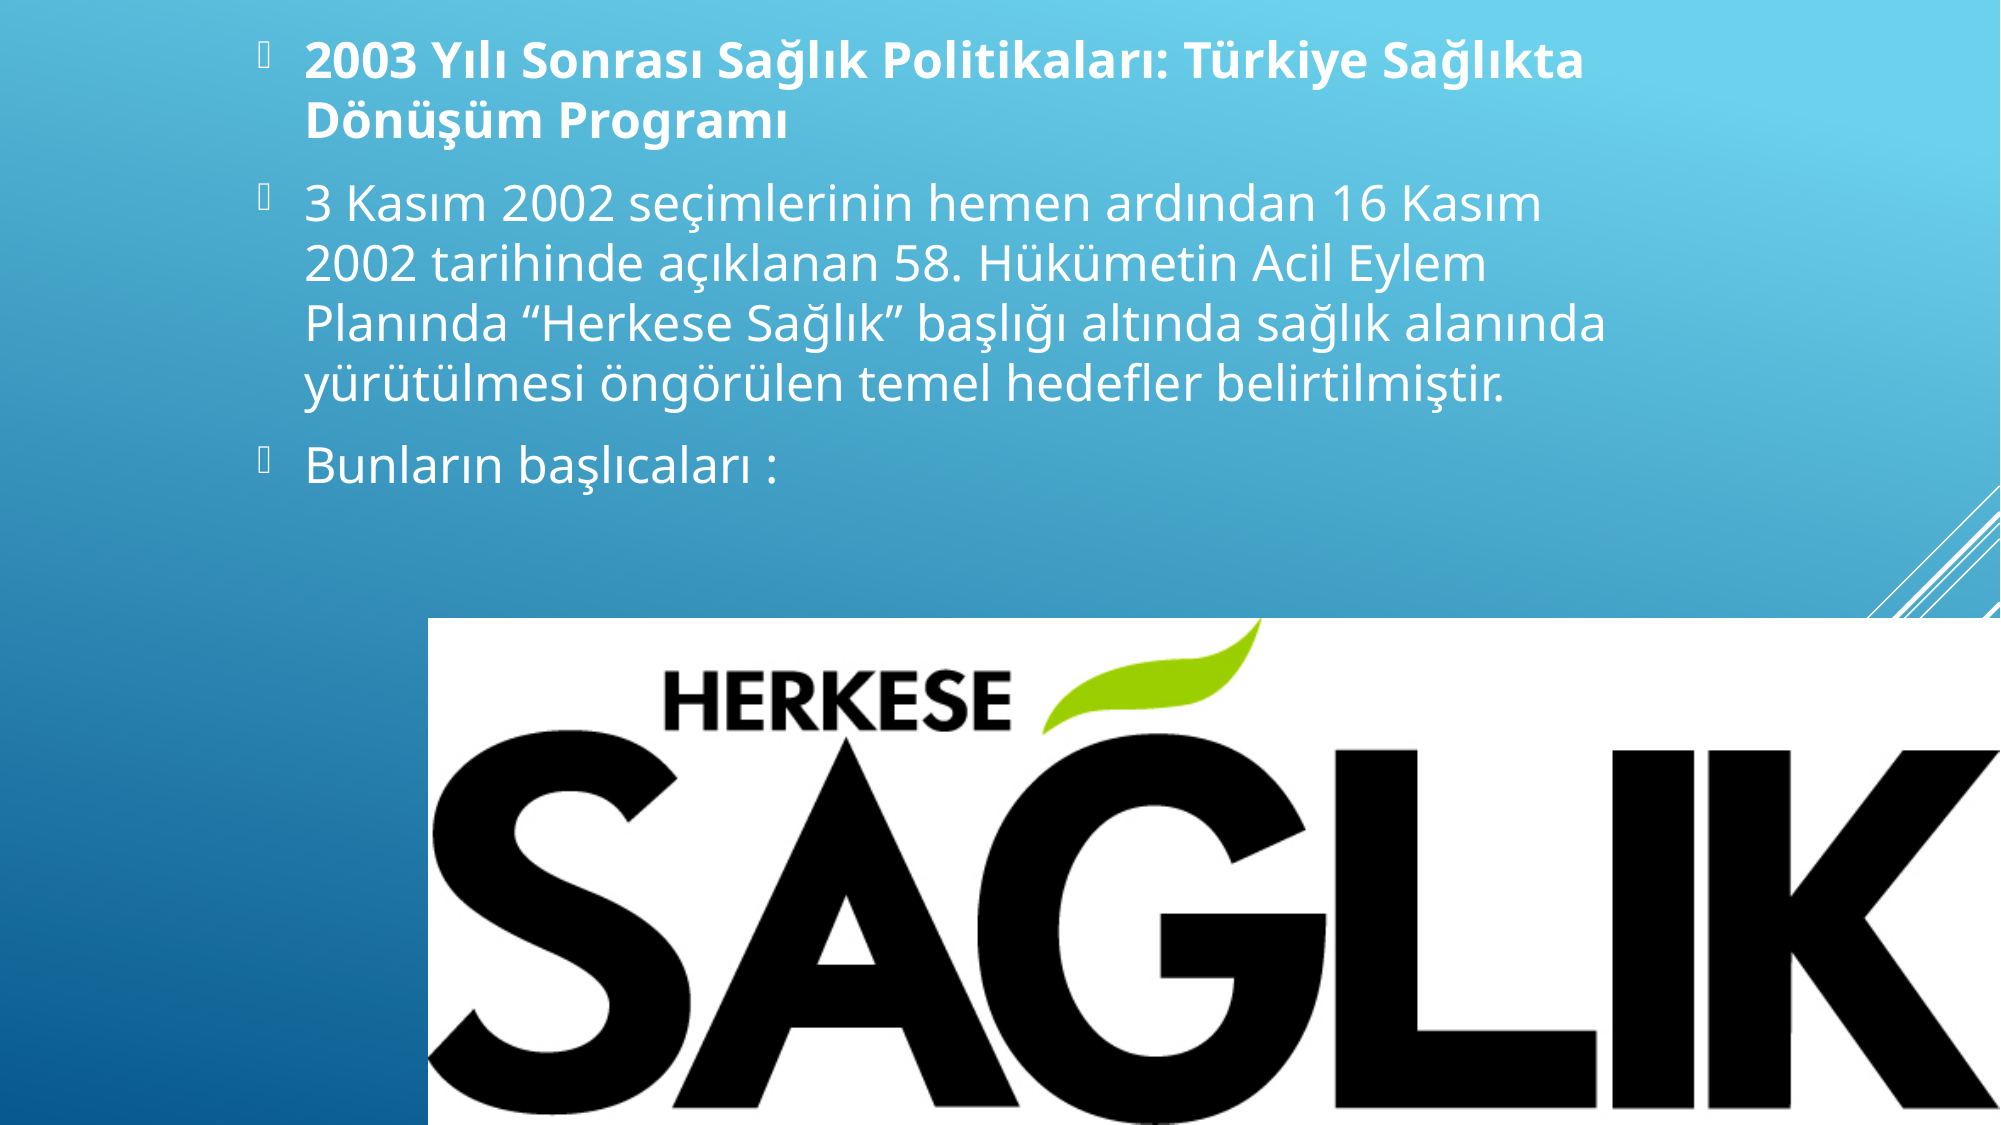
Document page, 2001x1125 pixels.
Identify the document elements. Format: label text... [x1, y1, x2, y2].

picture [428, 618, 2000, 1125]
list 2003 Yılı Sonrası Sağlık Politikaları: Türkiye Sağlıkta Dönüşüm Programı 3 Kasım 2002 seçimlerinin hemen ardından 16 Kasım 2002 tarihinde açıklanan 58. Hükümetin Acil Eylem Planında “Herkese Sağlık” başlığı altında sağlık alanında yürütülmesi öngörülen temel hedefler belirtilmiştir. Bunların başlıcaları : [242, 0, 1643, 594]
